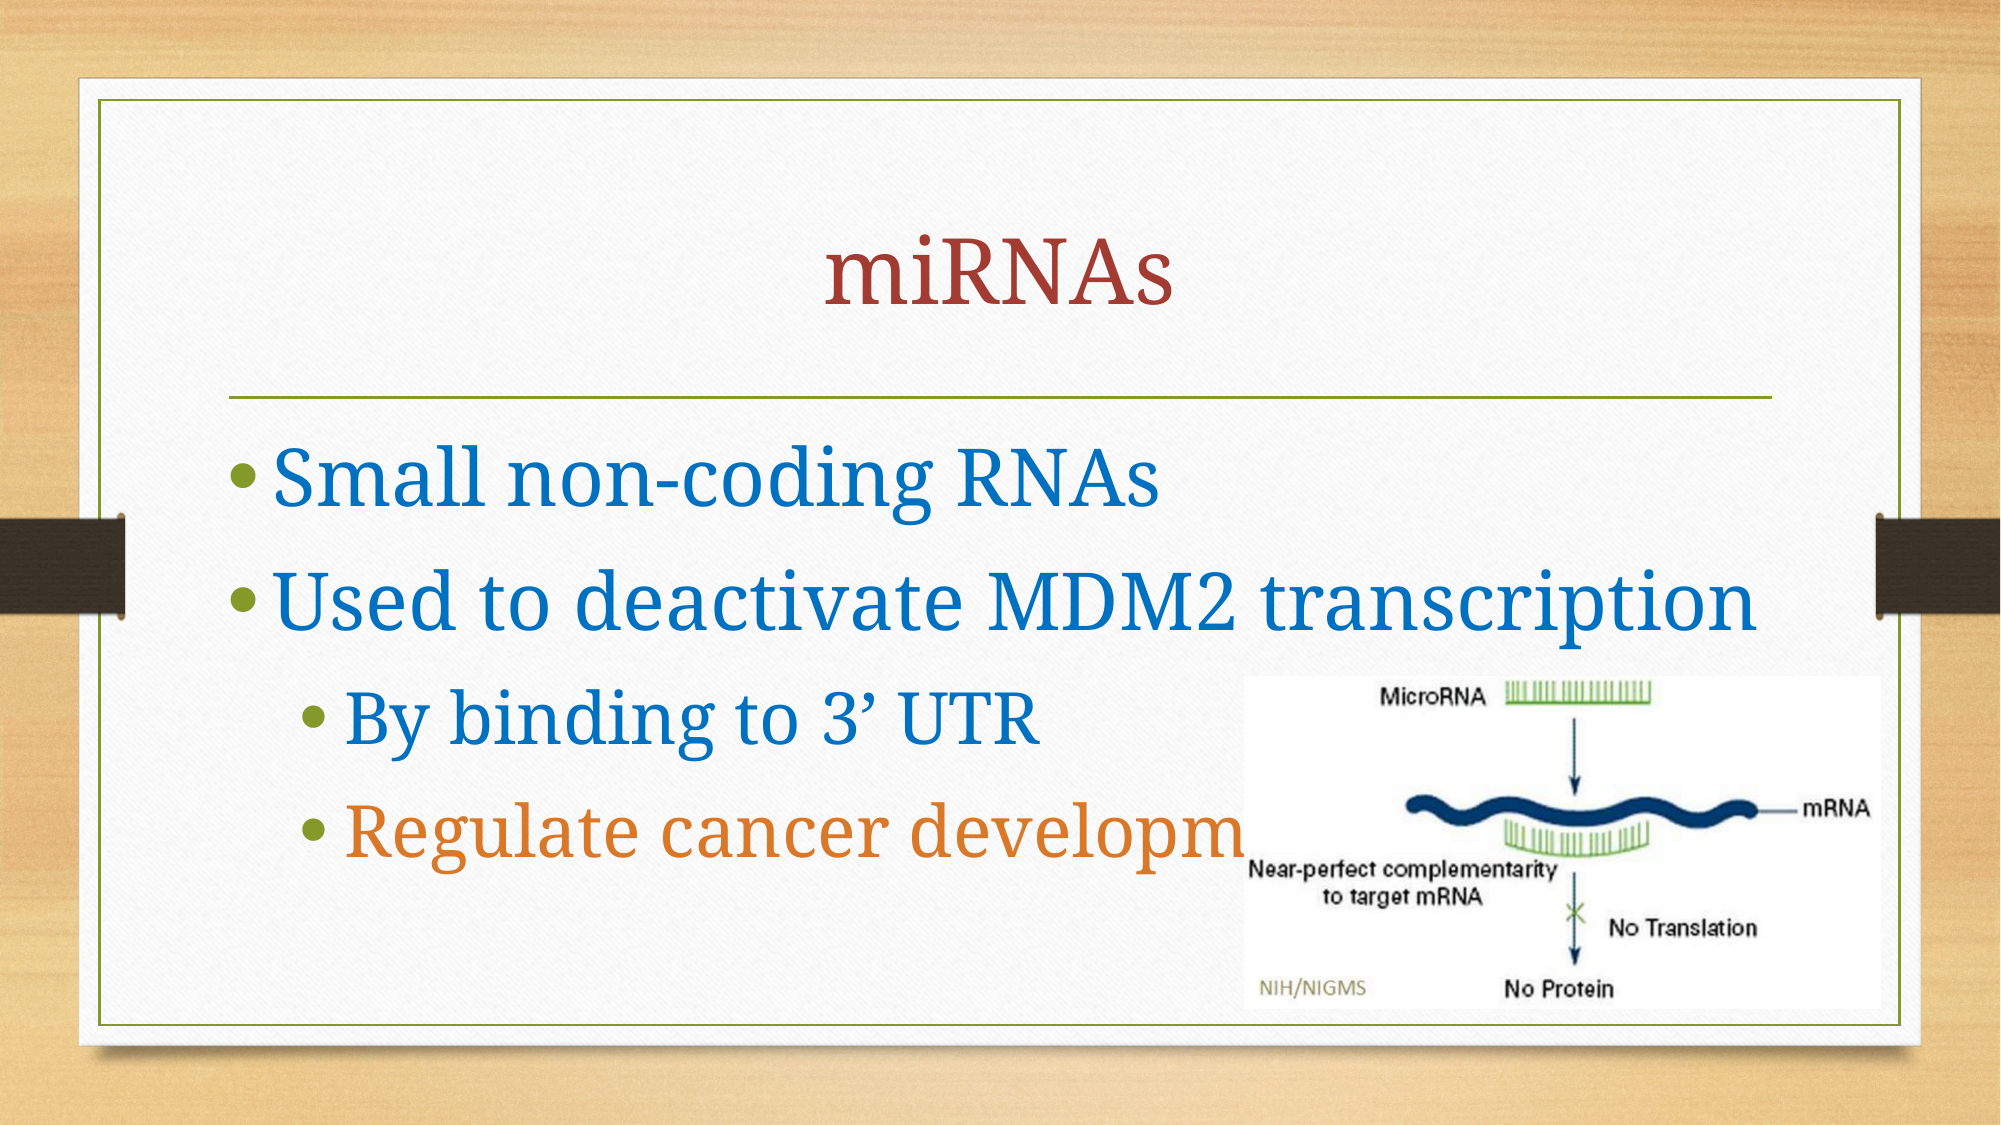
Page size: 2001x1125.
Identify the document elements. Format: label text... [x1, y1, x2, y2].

title miRNAs [212, 161, 1788, 375]
list Small non-coding RNAs Used to deactivate MDM2 transcription By binding to 3’ UTR Regulate cancer development [212, 419, 1788, 964]
picture [0, 0, 2001, 1125]
